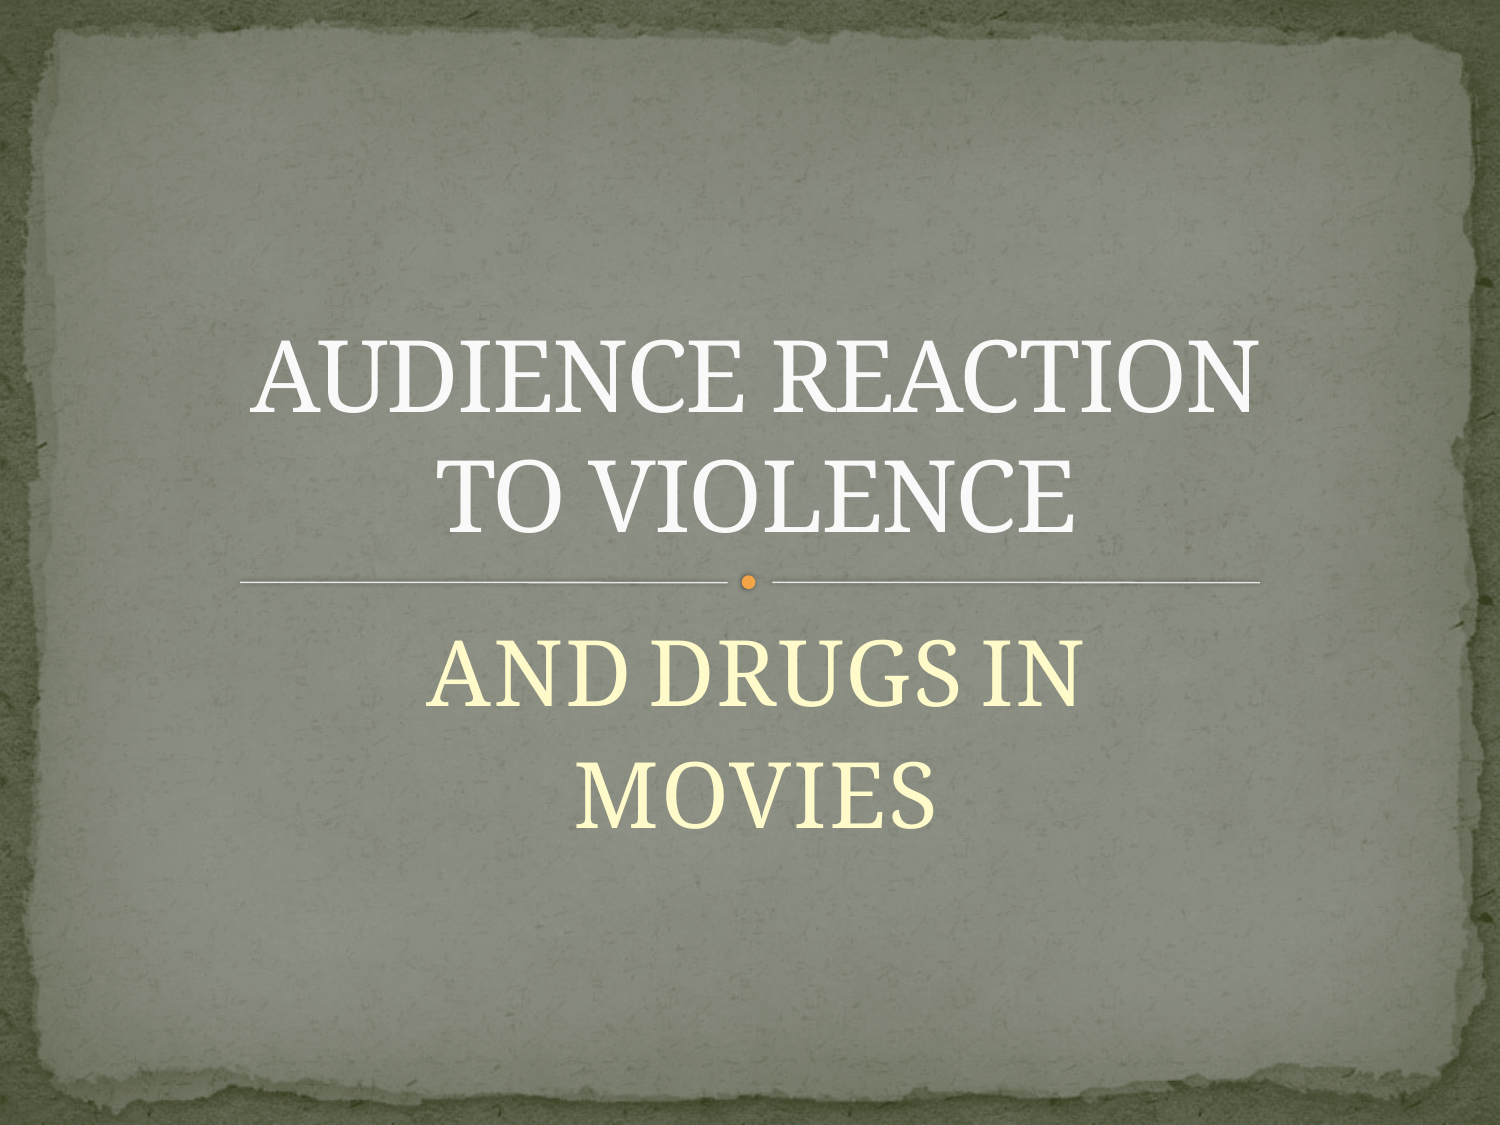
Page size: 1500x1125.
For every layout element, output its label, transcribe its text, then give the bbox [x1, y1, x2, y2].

title AUDIENCE REACTION TO VIOLENCE [74, 235, 1438, 561]
subtitle AND DRUGS IN MOVIES [75, 606, 1438, 795]
